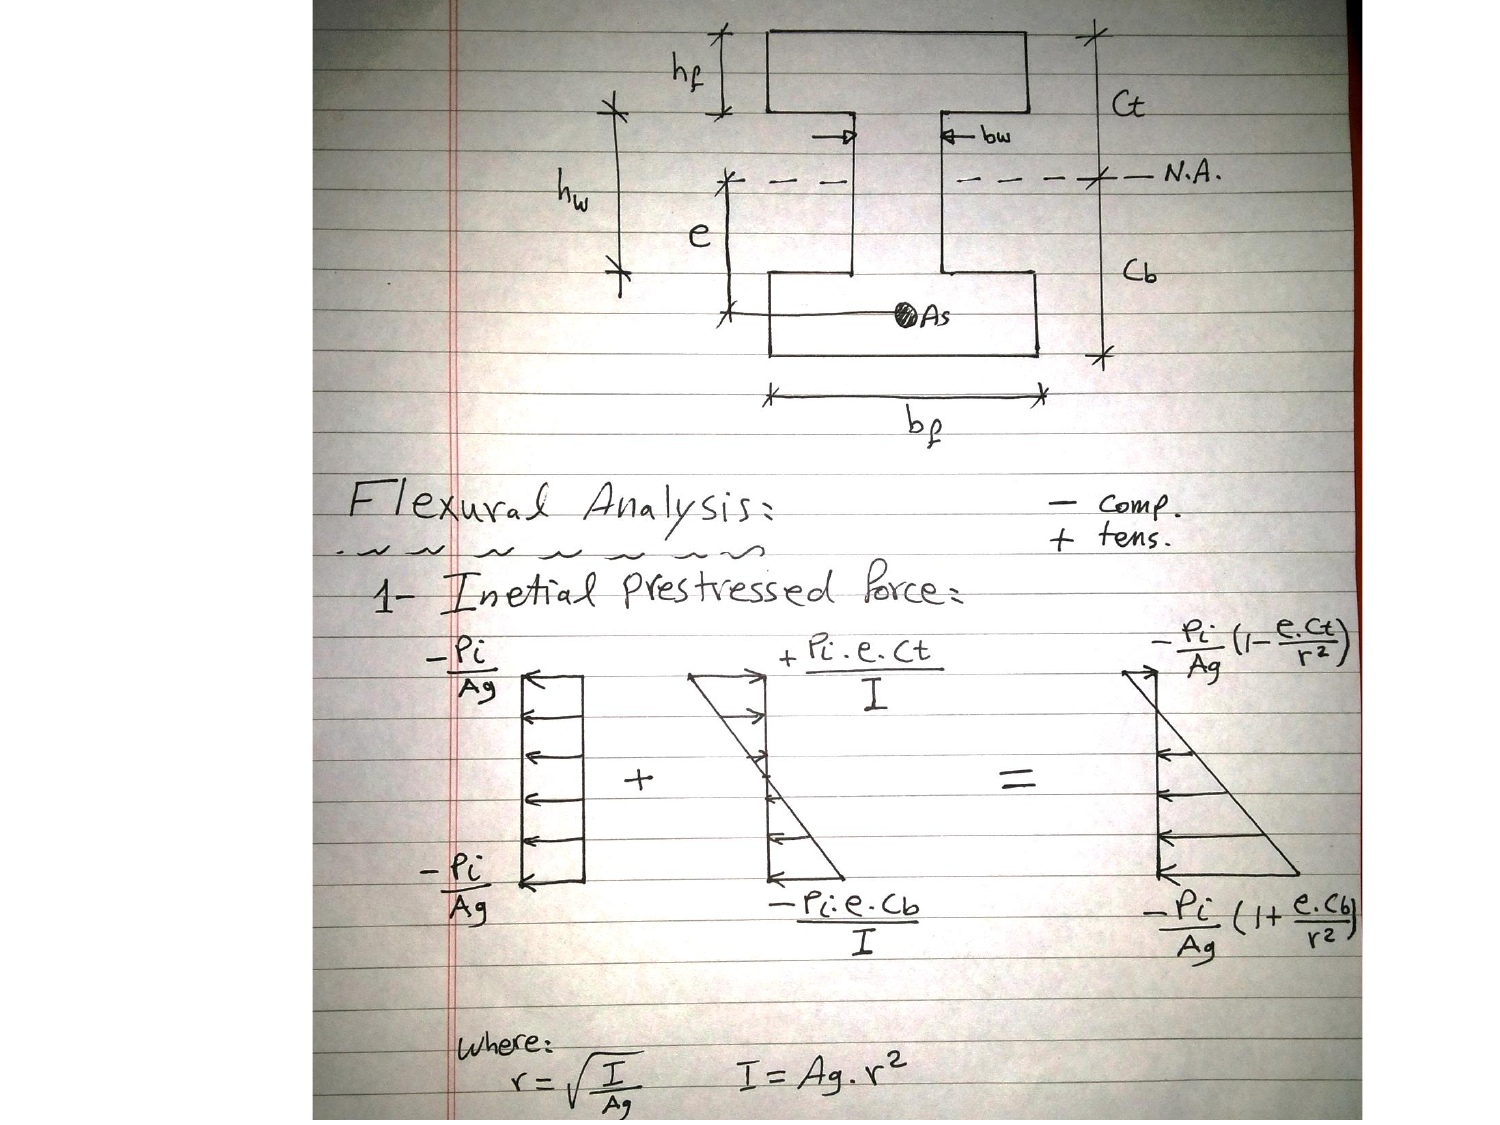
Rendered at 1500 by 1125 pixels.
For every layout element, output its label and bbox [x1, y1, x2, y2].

picture [312, 0, 1363, 1120]
